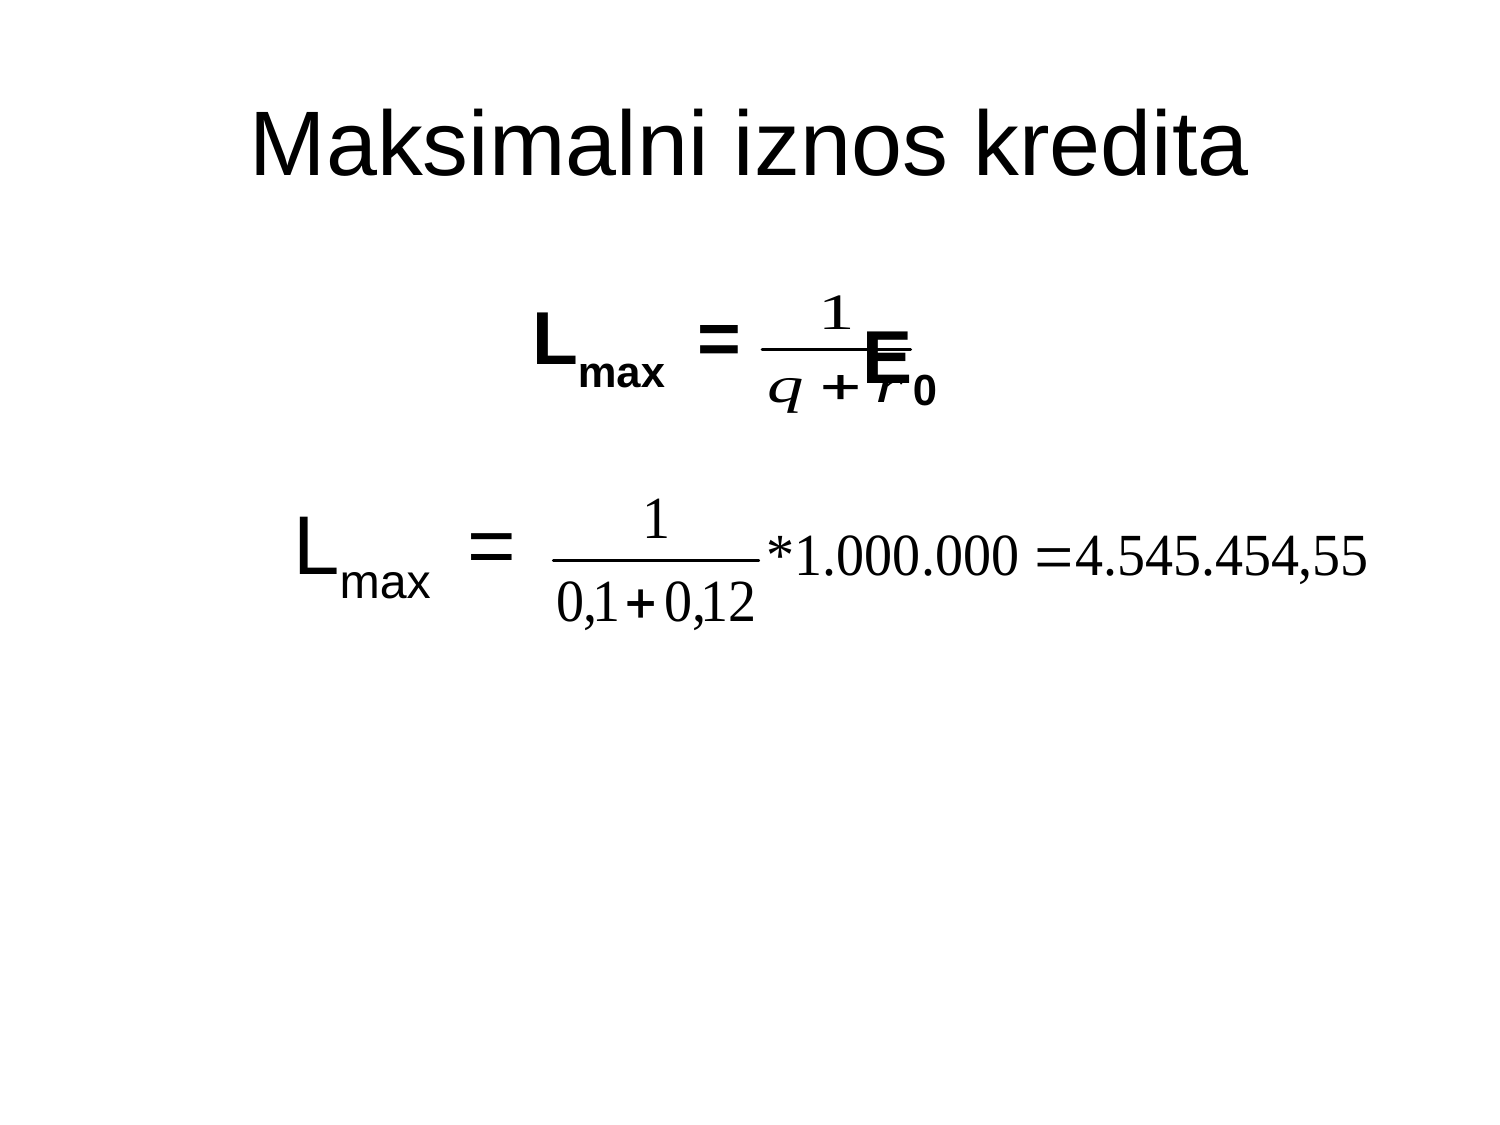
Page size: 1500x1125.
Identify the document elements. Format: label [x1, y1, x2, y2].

text_box [0, 222, 1500, 423]
text_box [246, 480, 1377, 646]
title [74, 44, 1426, 222]
